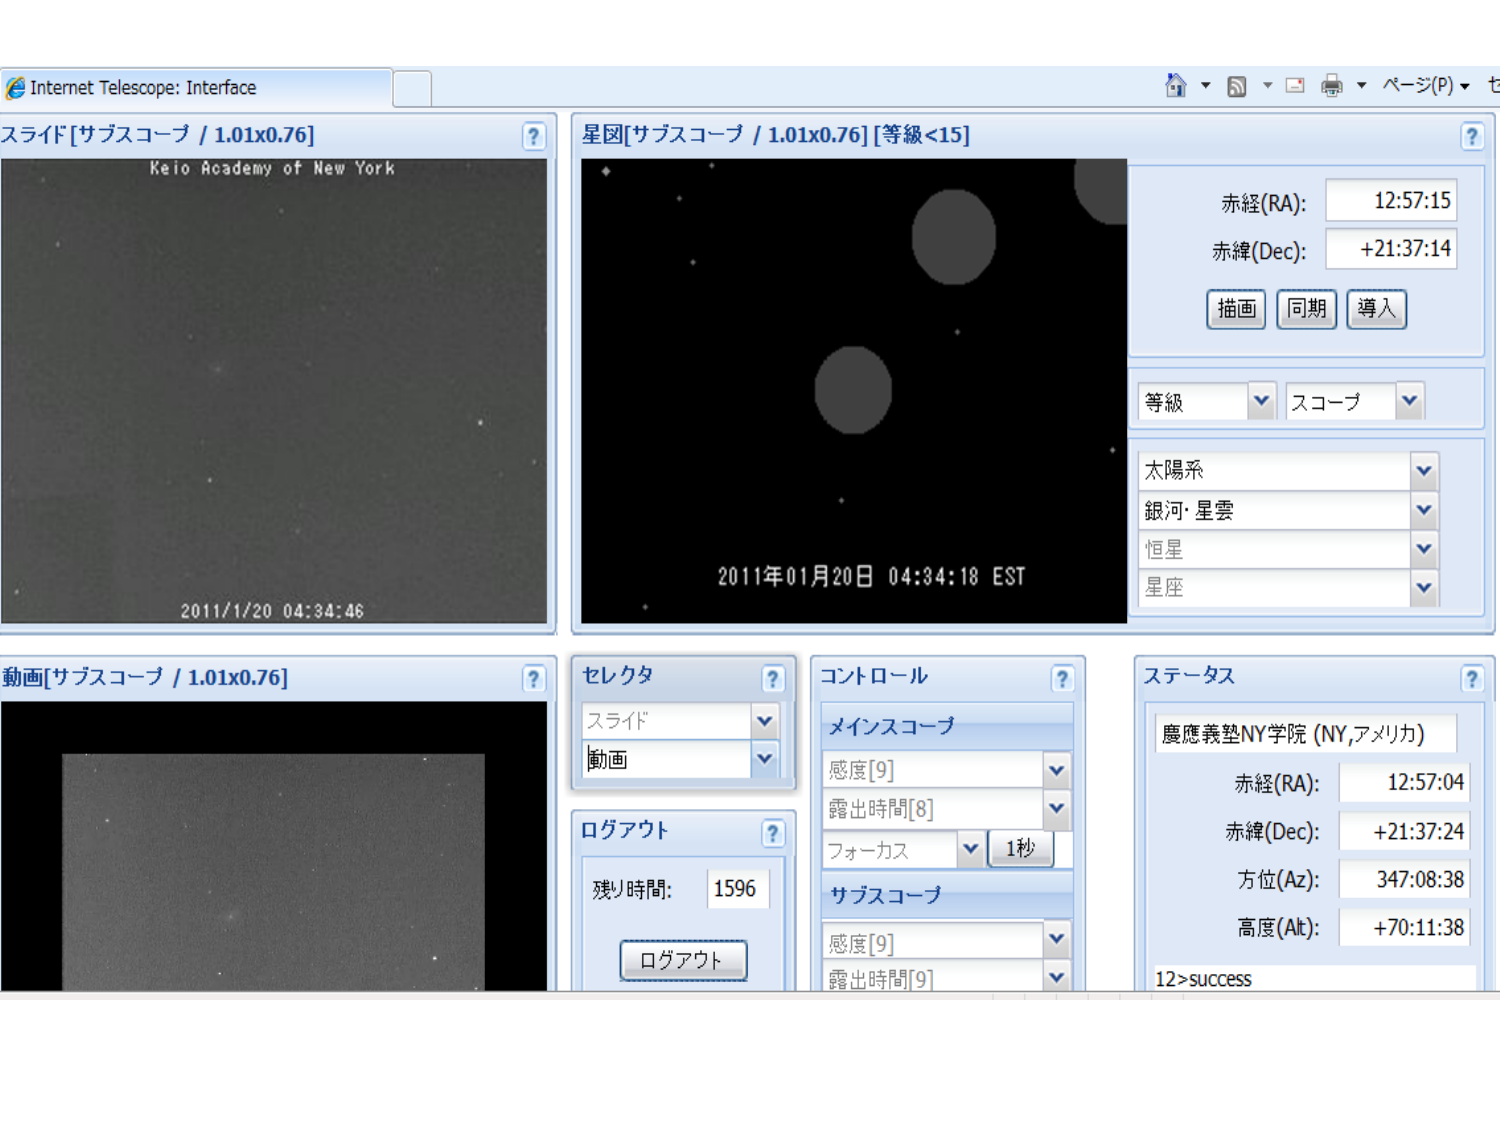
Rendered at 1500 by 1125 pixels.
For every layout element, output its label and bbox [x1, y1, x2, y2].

picture [0, 66, 1500, 1000]
